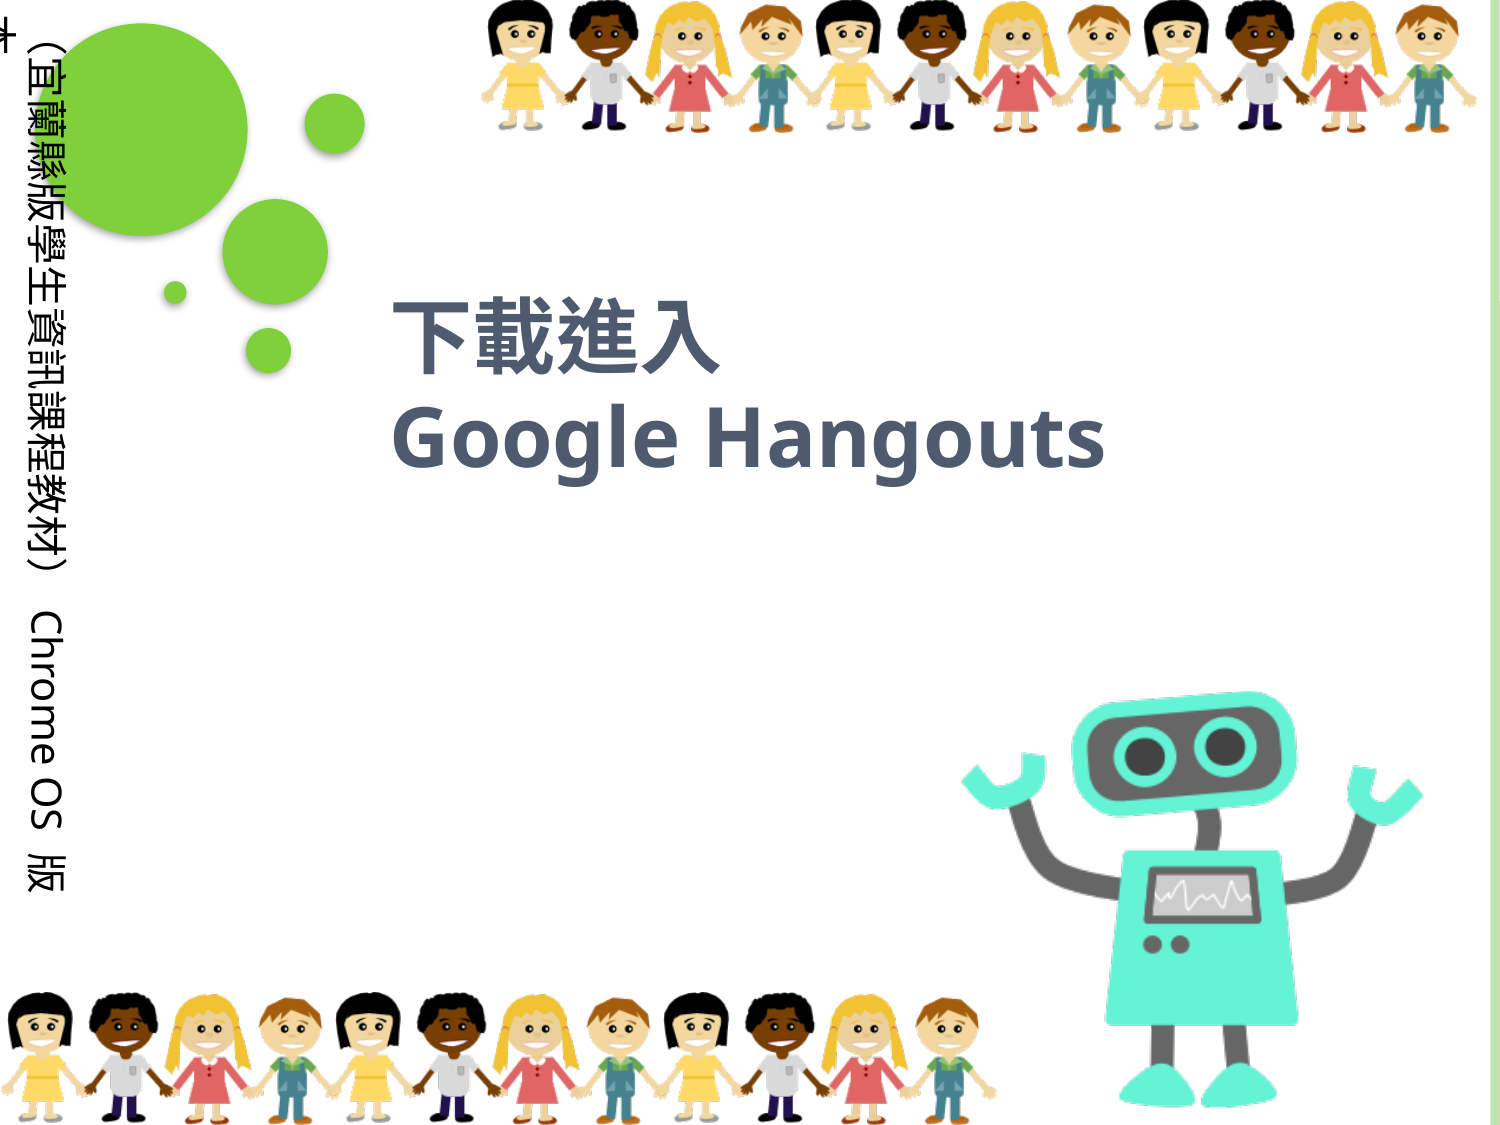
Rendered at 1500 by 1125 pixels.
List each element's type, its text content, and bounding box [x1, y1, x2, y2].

picture [480, 0, 1477, 133]
picture [0, 691, 1425, 1125]
title 下載進入 Google Hangouts [375, 180, 1388, 492]
